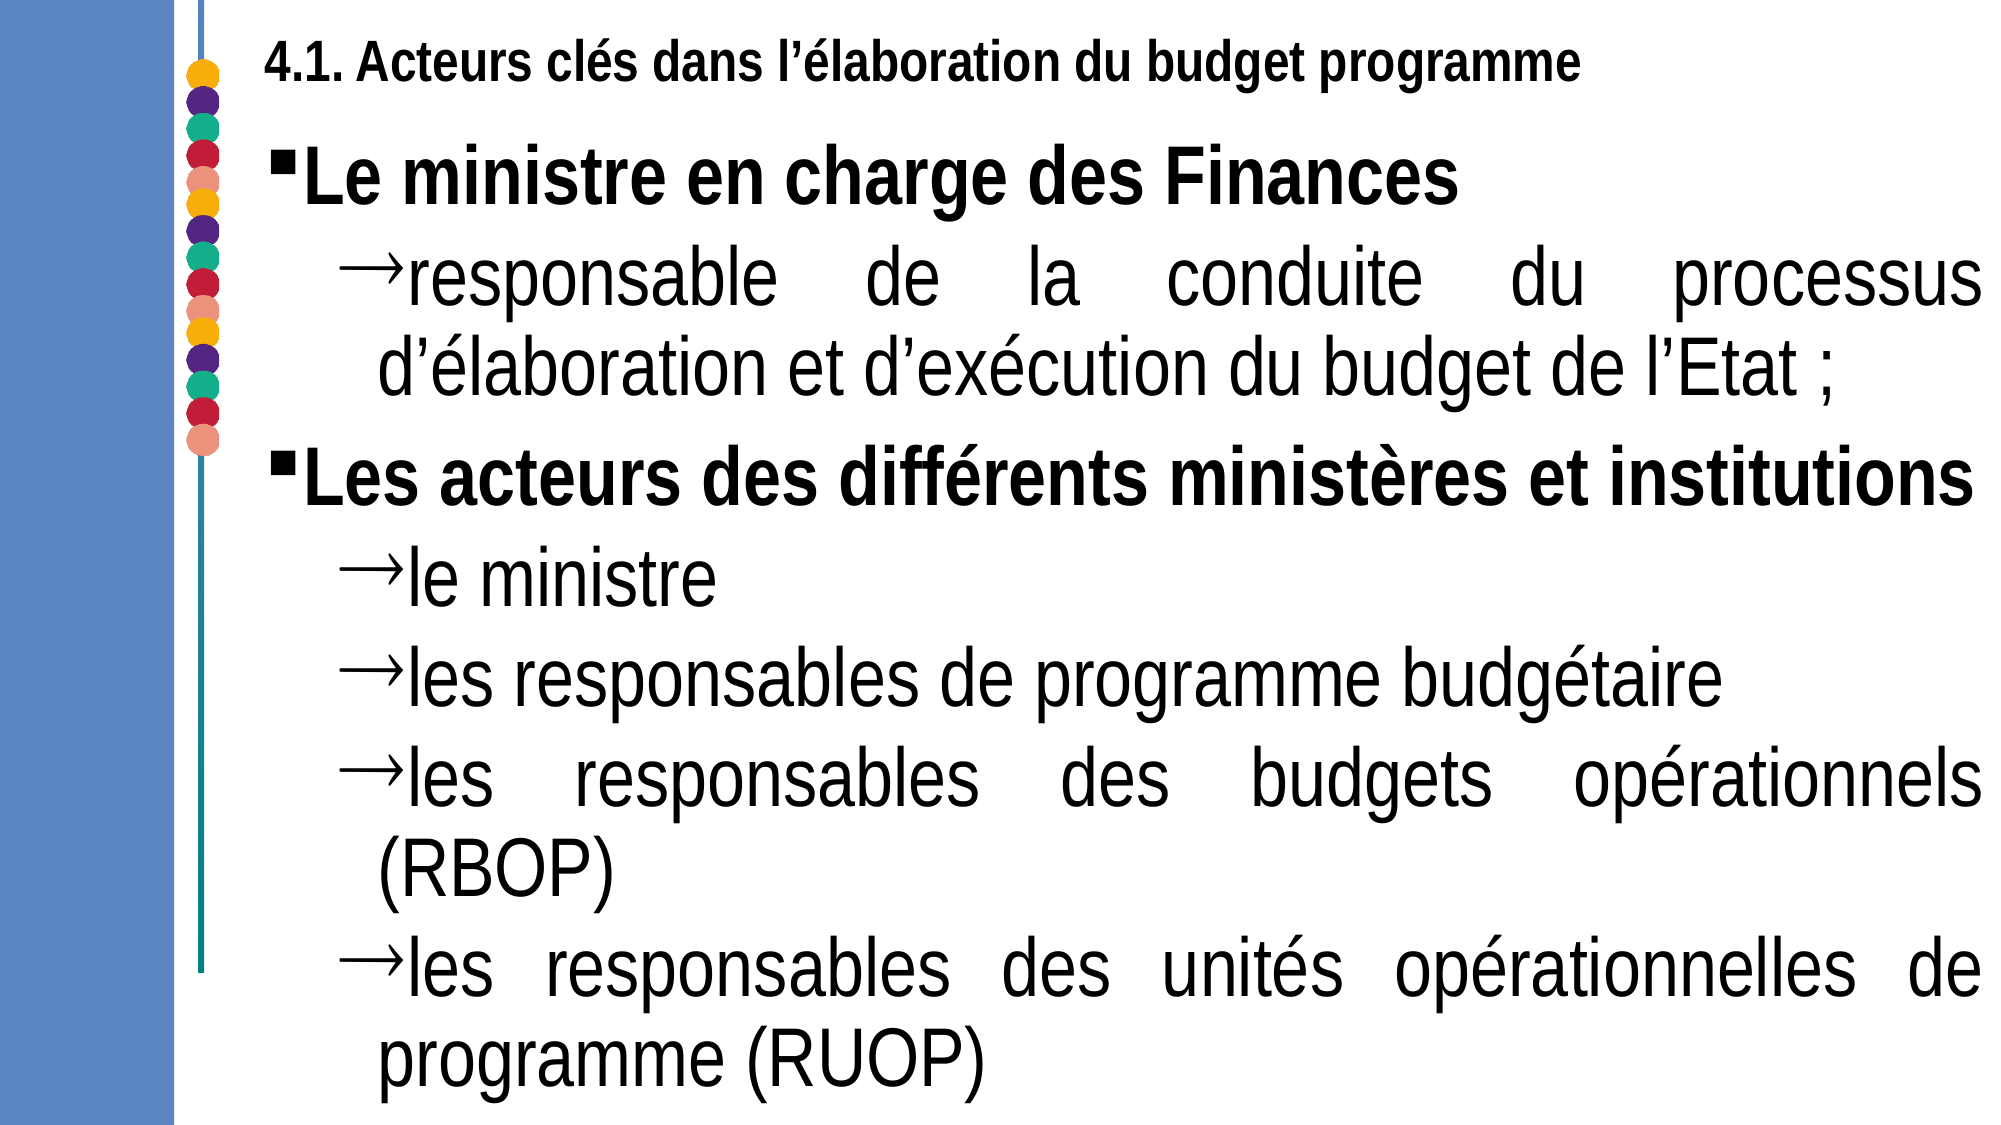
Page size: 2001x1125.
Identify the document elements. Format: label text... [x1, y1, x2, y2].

list Le ministre en charge des Finances responsable de la conduite du processus d’élaboration et d’exécution du budget de l’Etat ; Les acteurs des différents ministères et institutions le ministre les responsables de programme budgétaire les responsables des budgets opérationnels (RBOP) les responsables des unités opérationnelles de programme (RUOP) [249, 125, 2000, 1125]
picture [186, 59, 220, 456]
title 4.1. Acteurs clés dans l’élaboration du budget programme [249, 0, 1658, 126]
